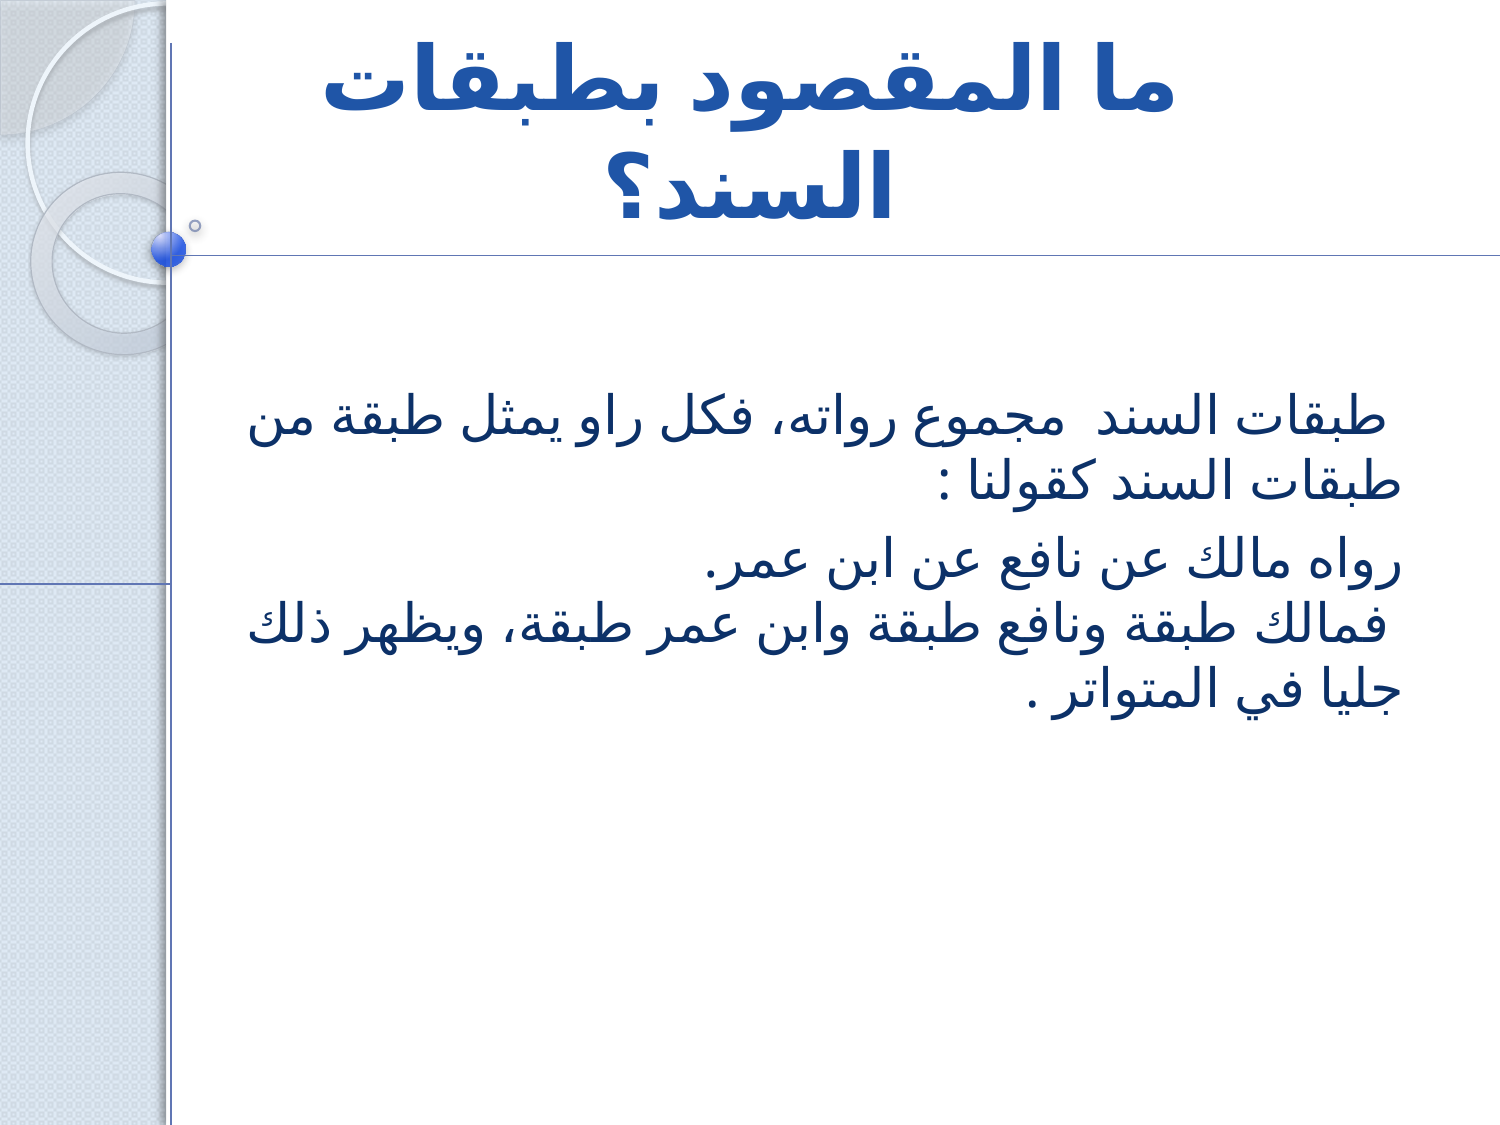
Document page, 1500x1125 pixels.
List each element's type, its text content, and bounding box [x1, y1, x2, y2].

subtitle طبقات السند مجموع رواته، فكل راو يمثل طبقة من طبقات السند كقولنا : رواه مالك عن نافع عن ابن عمر. فمالك طبقة ونافع طبقة وابن عمر طبقة، ويظهر ذلك جليا في المتواتر . [230, 302, 1424, 1024]
title ما المقصود بطبقات السند؟ [194, 0, 1306, 244]
